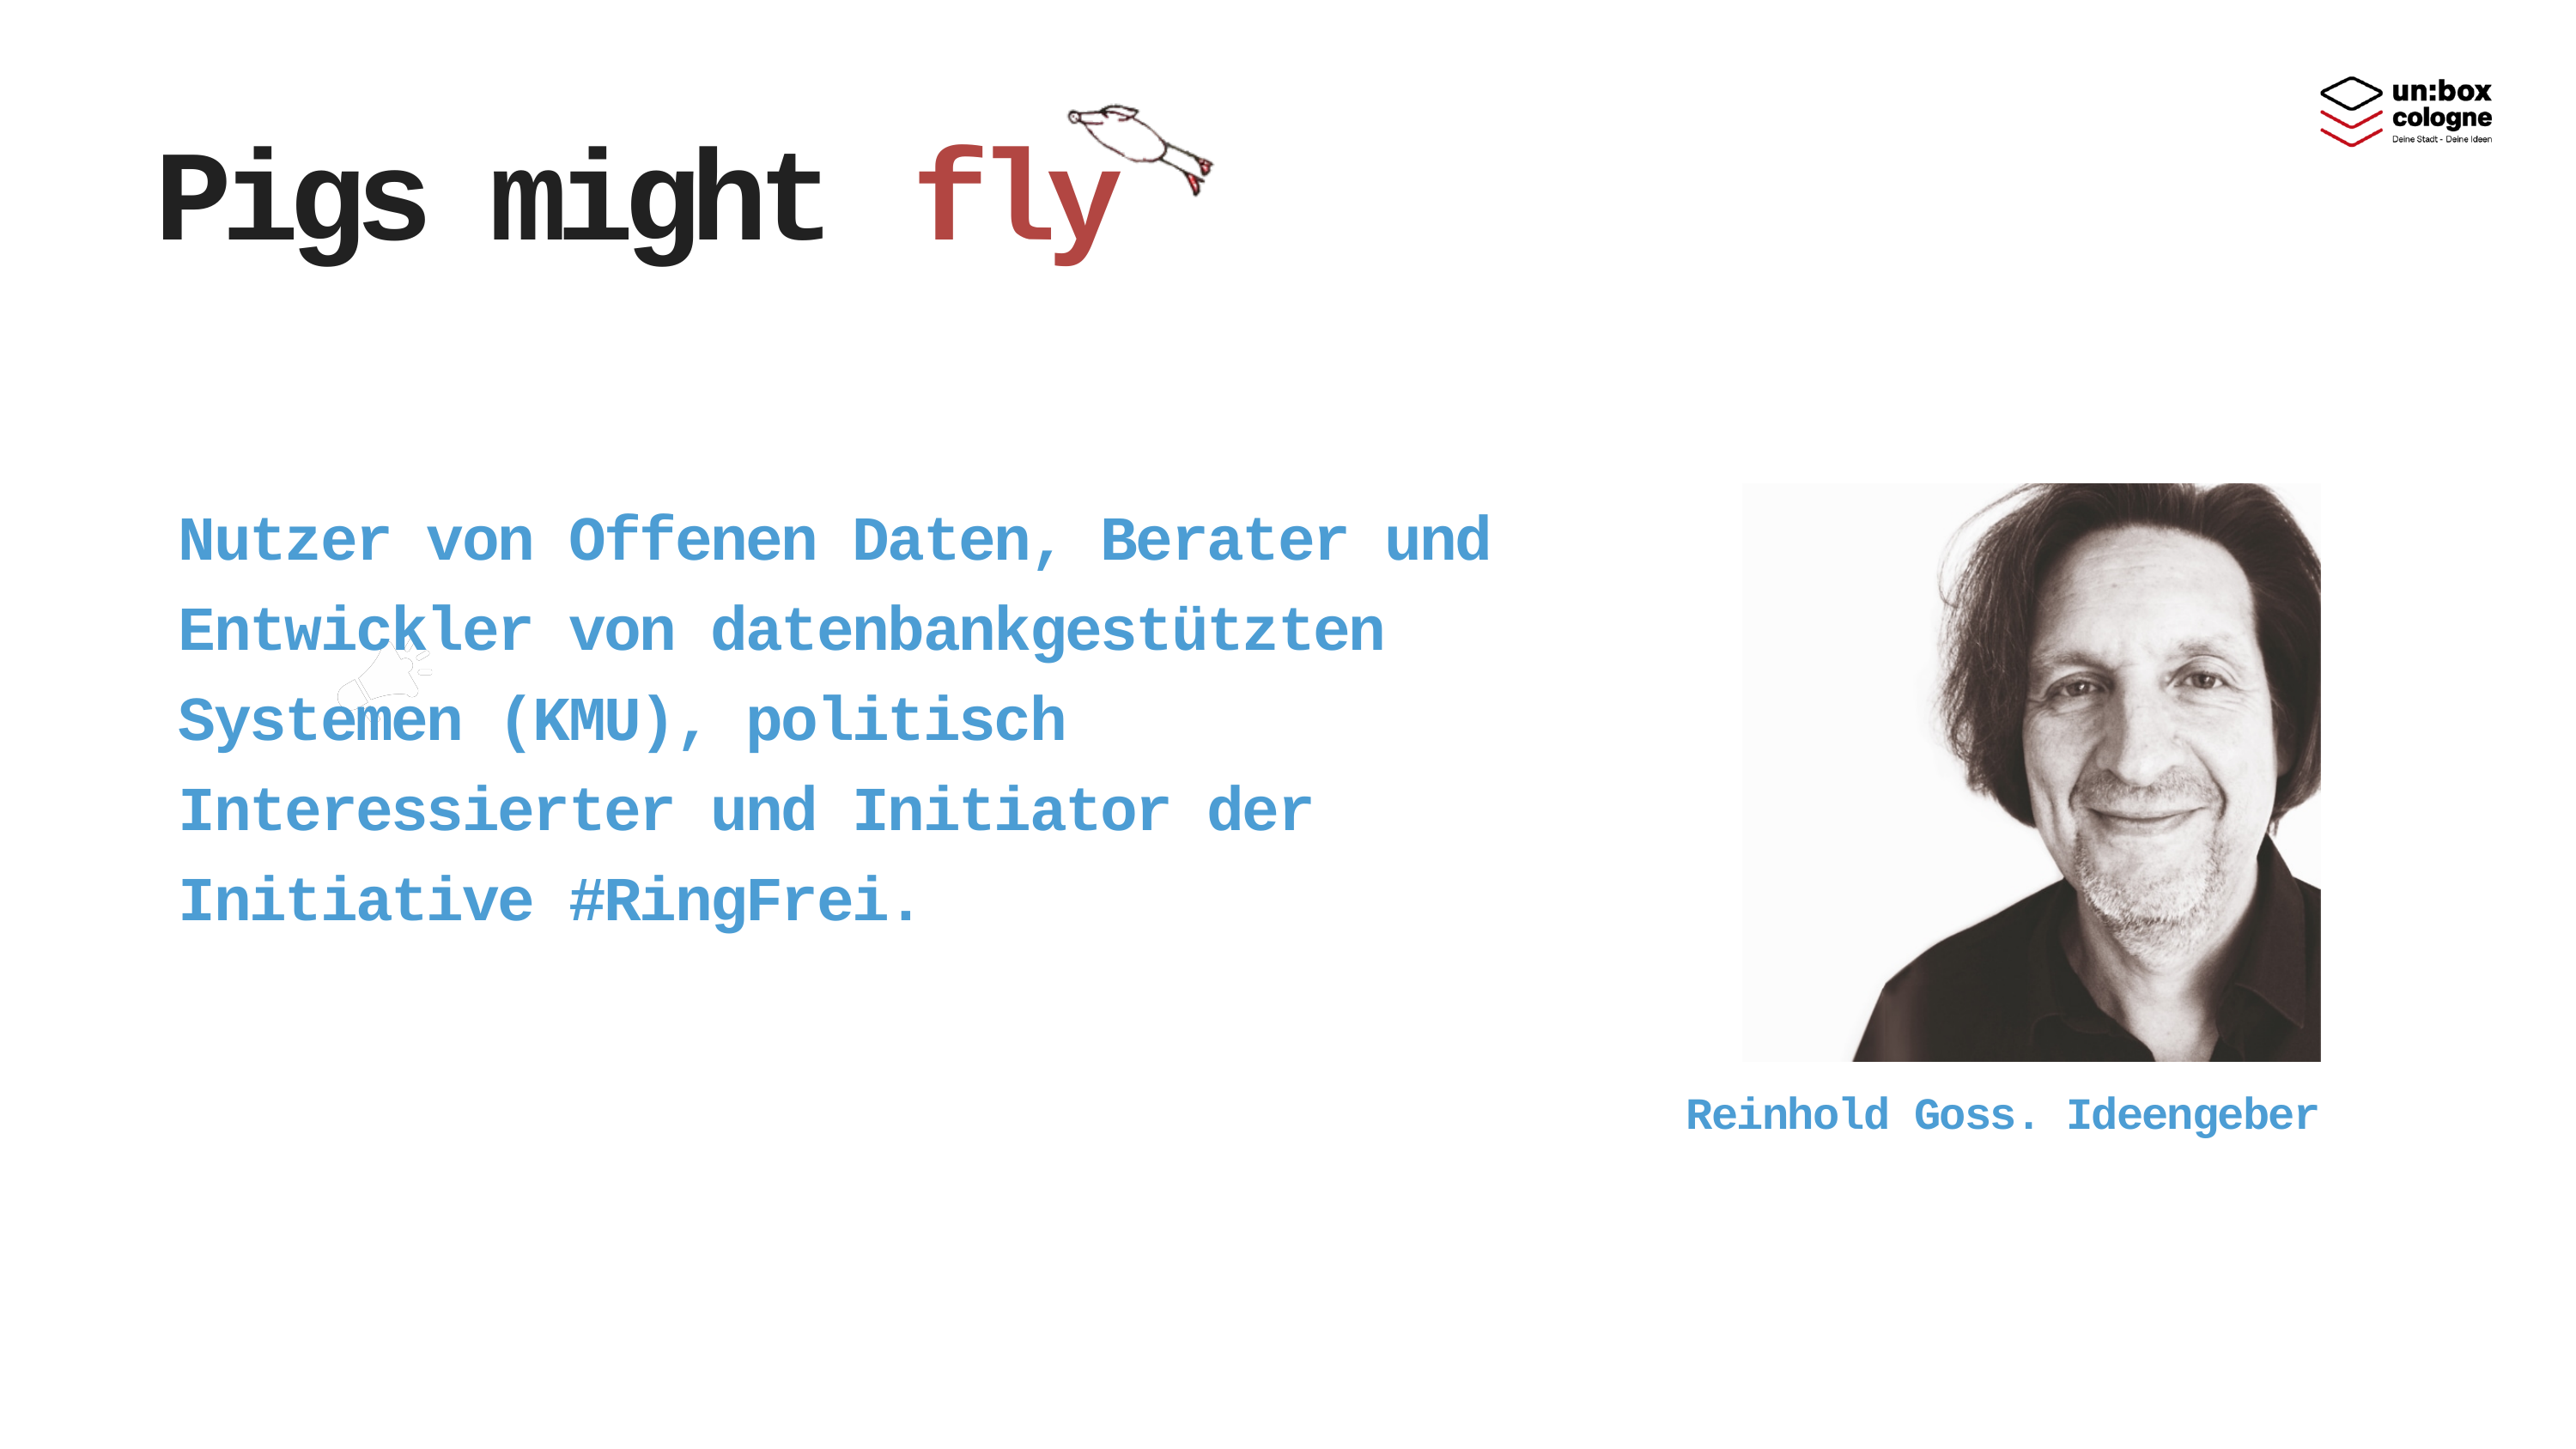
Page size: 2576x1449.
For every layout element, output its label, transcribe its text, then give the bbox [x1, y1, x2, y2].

picture [1742, 482, 2321, 1062]
picture [1063, 82, 1219, 214]
text_box Nutzer von Offenen Daten, Berater und Entwickler von datenbankgestützten Systemen (KMU), politisch Interessierter und Initiator der Initiative #RingFrei. [178, 482, 1541, 933]
text_box [2308, 46, 2504, 177]
text_box Reinhold Goss. Ideengeber [1606, 1076, 2321, 1139]
text_box Pigs might fly [86, 86, 1194, 266]
